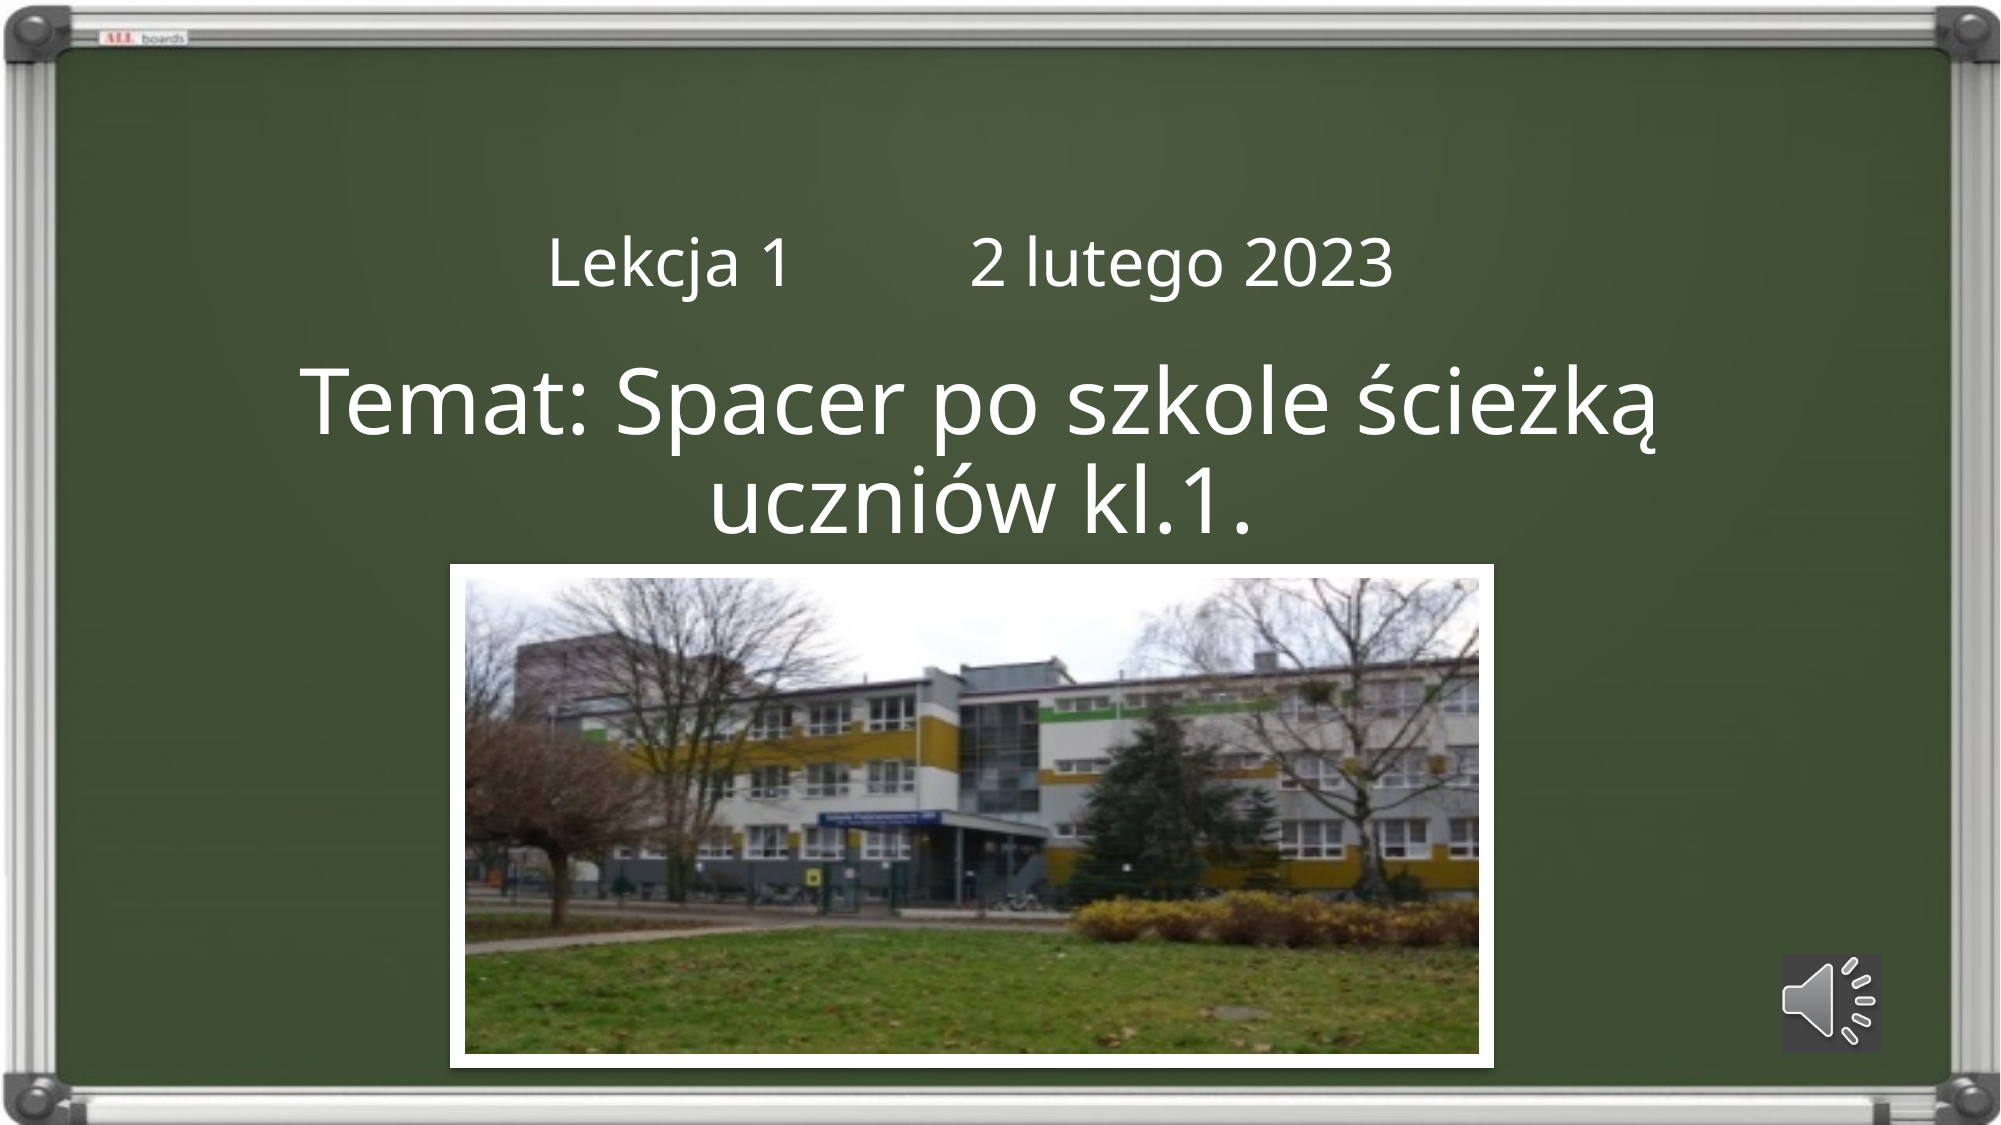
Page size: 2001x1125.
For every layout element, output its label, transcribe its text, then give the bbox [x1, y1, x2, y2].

title Temat: Spacer po szkole ścieżką uczniów kl.1. [131, 195, 1832, 561]
picture [0, 0, 2001, 1125]
subtitle Lekcja 1 2 lutego 2023 [155, 120, 1789, 282]
